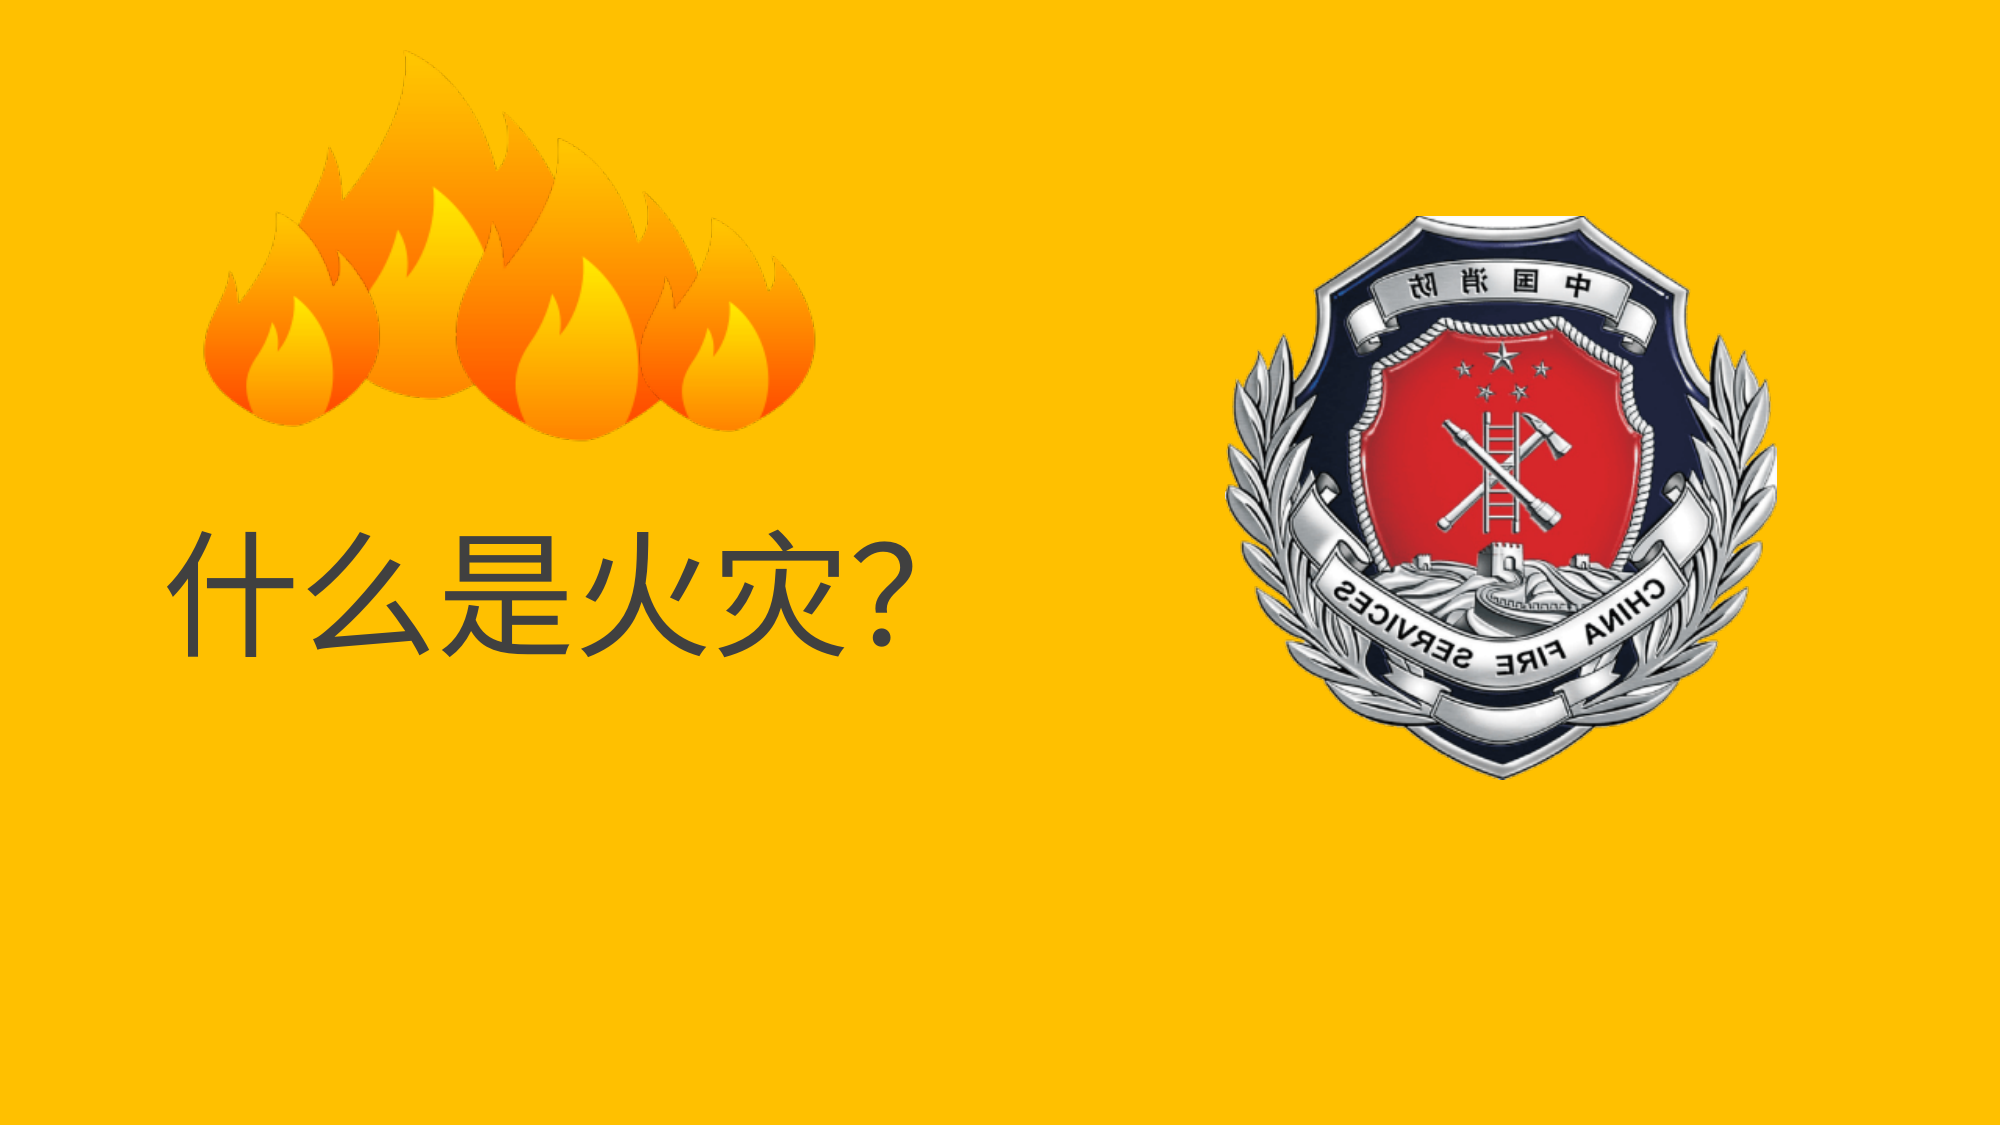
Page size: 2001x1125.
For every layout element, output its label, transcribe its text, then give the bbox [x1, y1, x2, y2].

text_box 什么是火灾？ [147, 501, 912, 682]
picture [1225, 216, 1777, 780]
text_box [157, 0, 881, 493]
